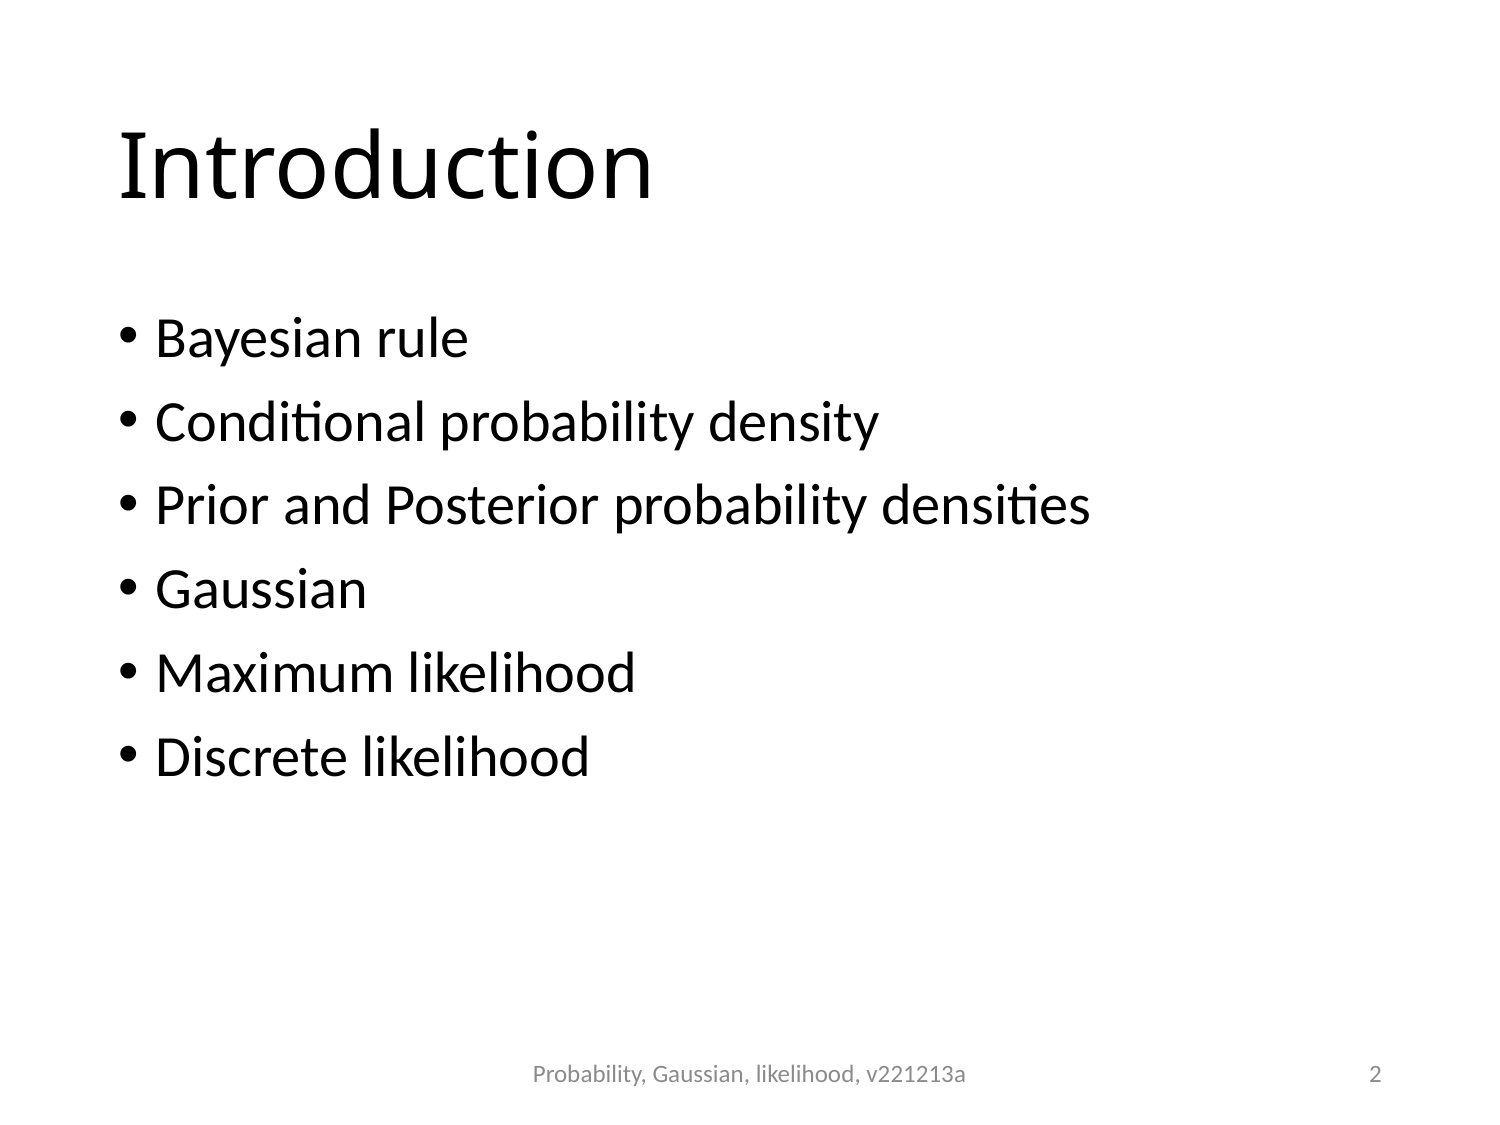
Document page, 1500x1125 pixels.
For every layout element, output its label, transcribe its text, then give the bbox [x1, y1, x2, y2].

list Bayesian rule Conditional probability density Prior and Posterior probability densities Gaussian Maximum likelihood Discrete likelihood [103, 299, 1397, 1014]
footer Probability, Gaussian, likelihood, v221213a [496, 1042, 1004, 1103]
title Introduction [103, 59, 1397, 278]
slide_number 2 [1059, 1042, 1397, 1103]
